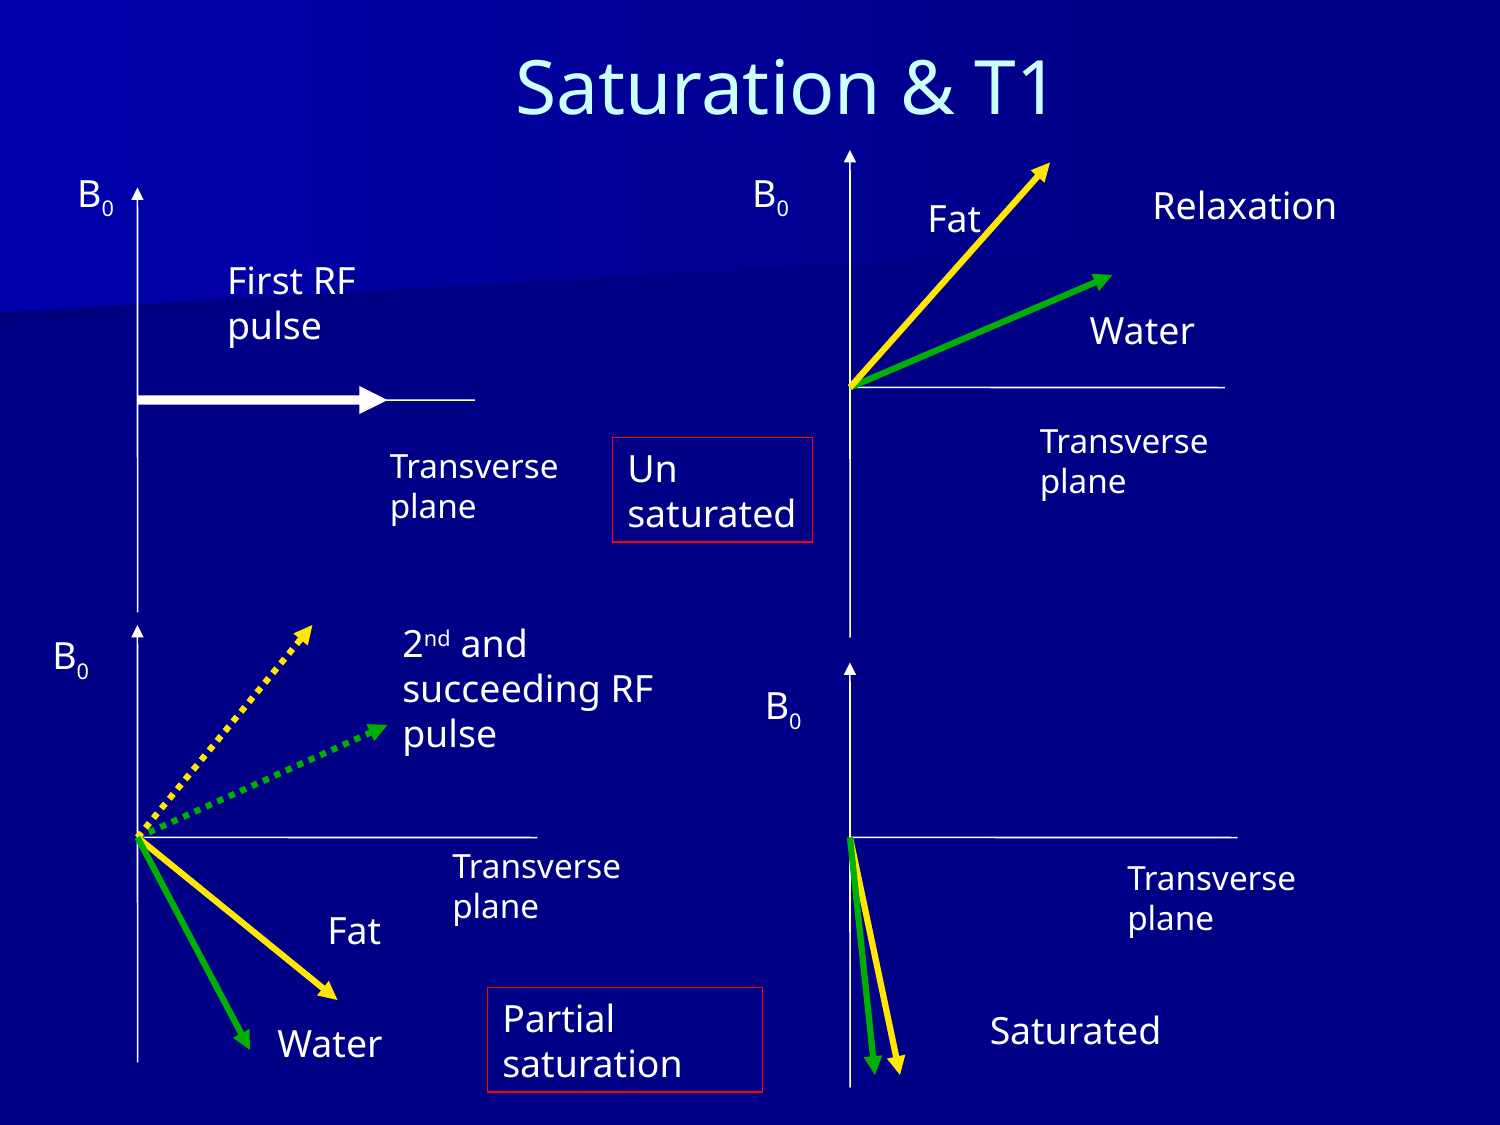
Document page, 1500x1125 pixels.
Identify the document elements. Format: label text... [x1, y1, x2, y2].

text_box [1000, 162, 1051, 219]
text_box [138, 837, 338, 1000]
text_box Transverse plane [437, 837, 688, 933]
text_box Water [262, 1012, 413, 1073]
text_box [851, 841, 904, 1075]
text_box [849, 837, 880, 1075]
text_box Un saturated [612, 437, 813, 543]
text_box [137, 393, 388, 407]
text_box [851, 274, 1113, 388]
text_box Transverse plane [375, 437, 612, 532]
text_box [131, 624, 144, 836]
text_box Relaxation [1137, 174, 1363, 235]
text_box B0 [749, 674, 838, 741]
text_box Saturated [975, 999, 1250, 1060]
text_box [843, 149, 857, 387]
text_box First RF pulse [212, 249, 375, 355]
text_box [843, 662, 857, 837]
text_box B0 [737, 162, 825, 229]
text_box Fat [912, 187, 1000, 248]
text_box [299, 624, 313, 641]
text_box B0 [62, 162, 150, 229]
text_box Transverse plane [1025, 412, 1275, 507]
text_box Water [1074, 299, 1225, 360]
text_box Partial saturation [487, 987, 763, 1093]
text_box 2nd and succeeding RF pulse [387, 612, 738, 763]
text_box Fat [312, 899, 400, 960]
text_box Transverse plane [1112, 849, 1363, 945]
text_box [137, 837, 250, 1051]
title Saturation & T1 [75, 45, 1500, 125]
text_box [358, 724, 387, 739]
text_box B0 [37, 624, 125, 691]
